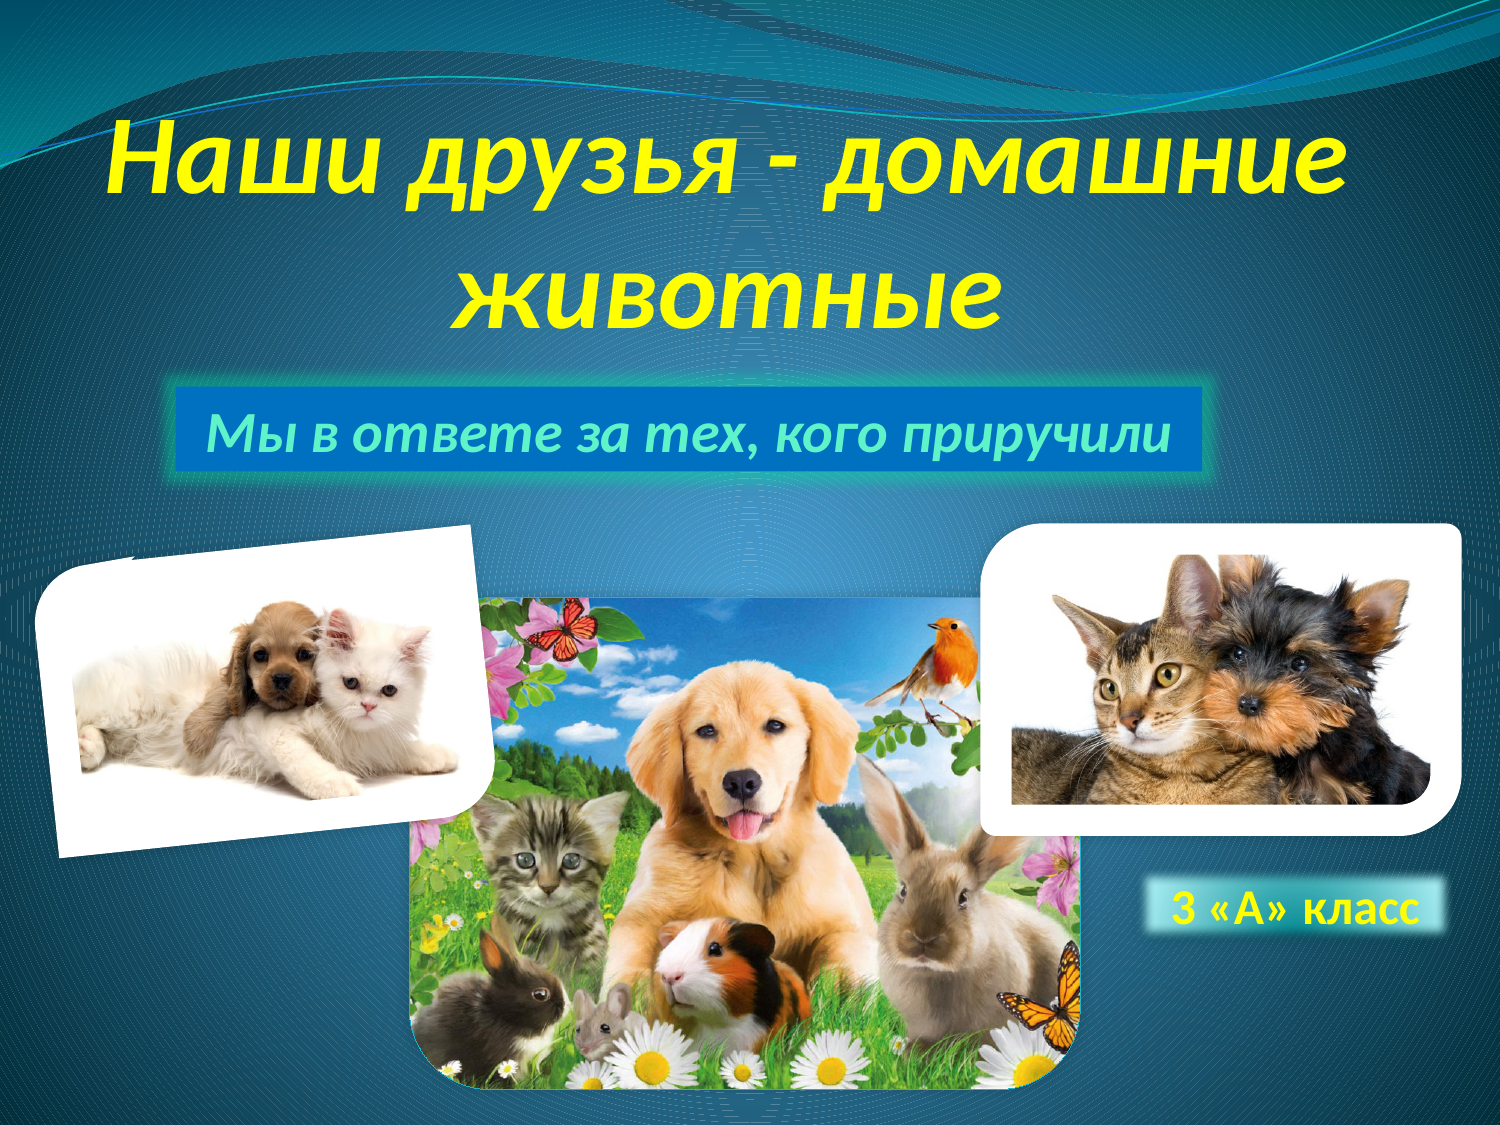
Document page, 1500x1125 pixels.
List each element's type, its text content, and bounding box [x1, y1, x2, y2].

title Наши друзья - домашние животные [82, 82, 1376, 352]
text_box 3 «А» класс [1154, 884, 1437, 924]
picture [58, 559, 472, 821]
picture [995, 538, 1447, 821]
text_box Мы в ответе за тех, кого приручили [175, 386, 1203, 472]
picture [408, 597, 1081, 1090]
